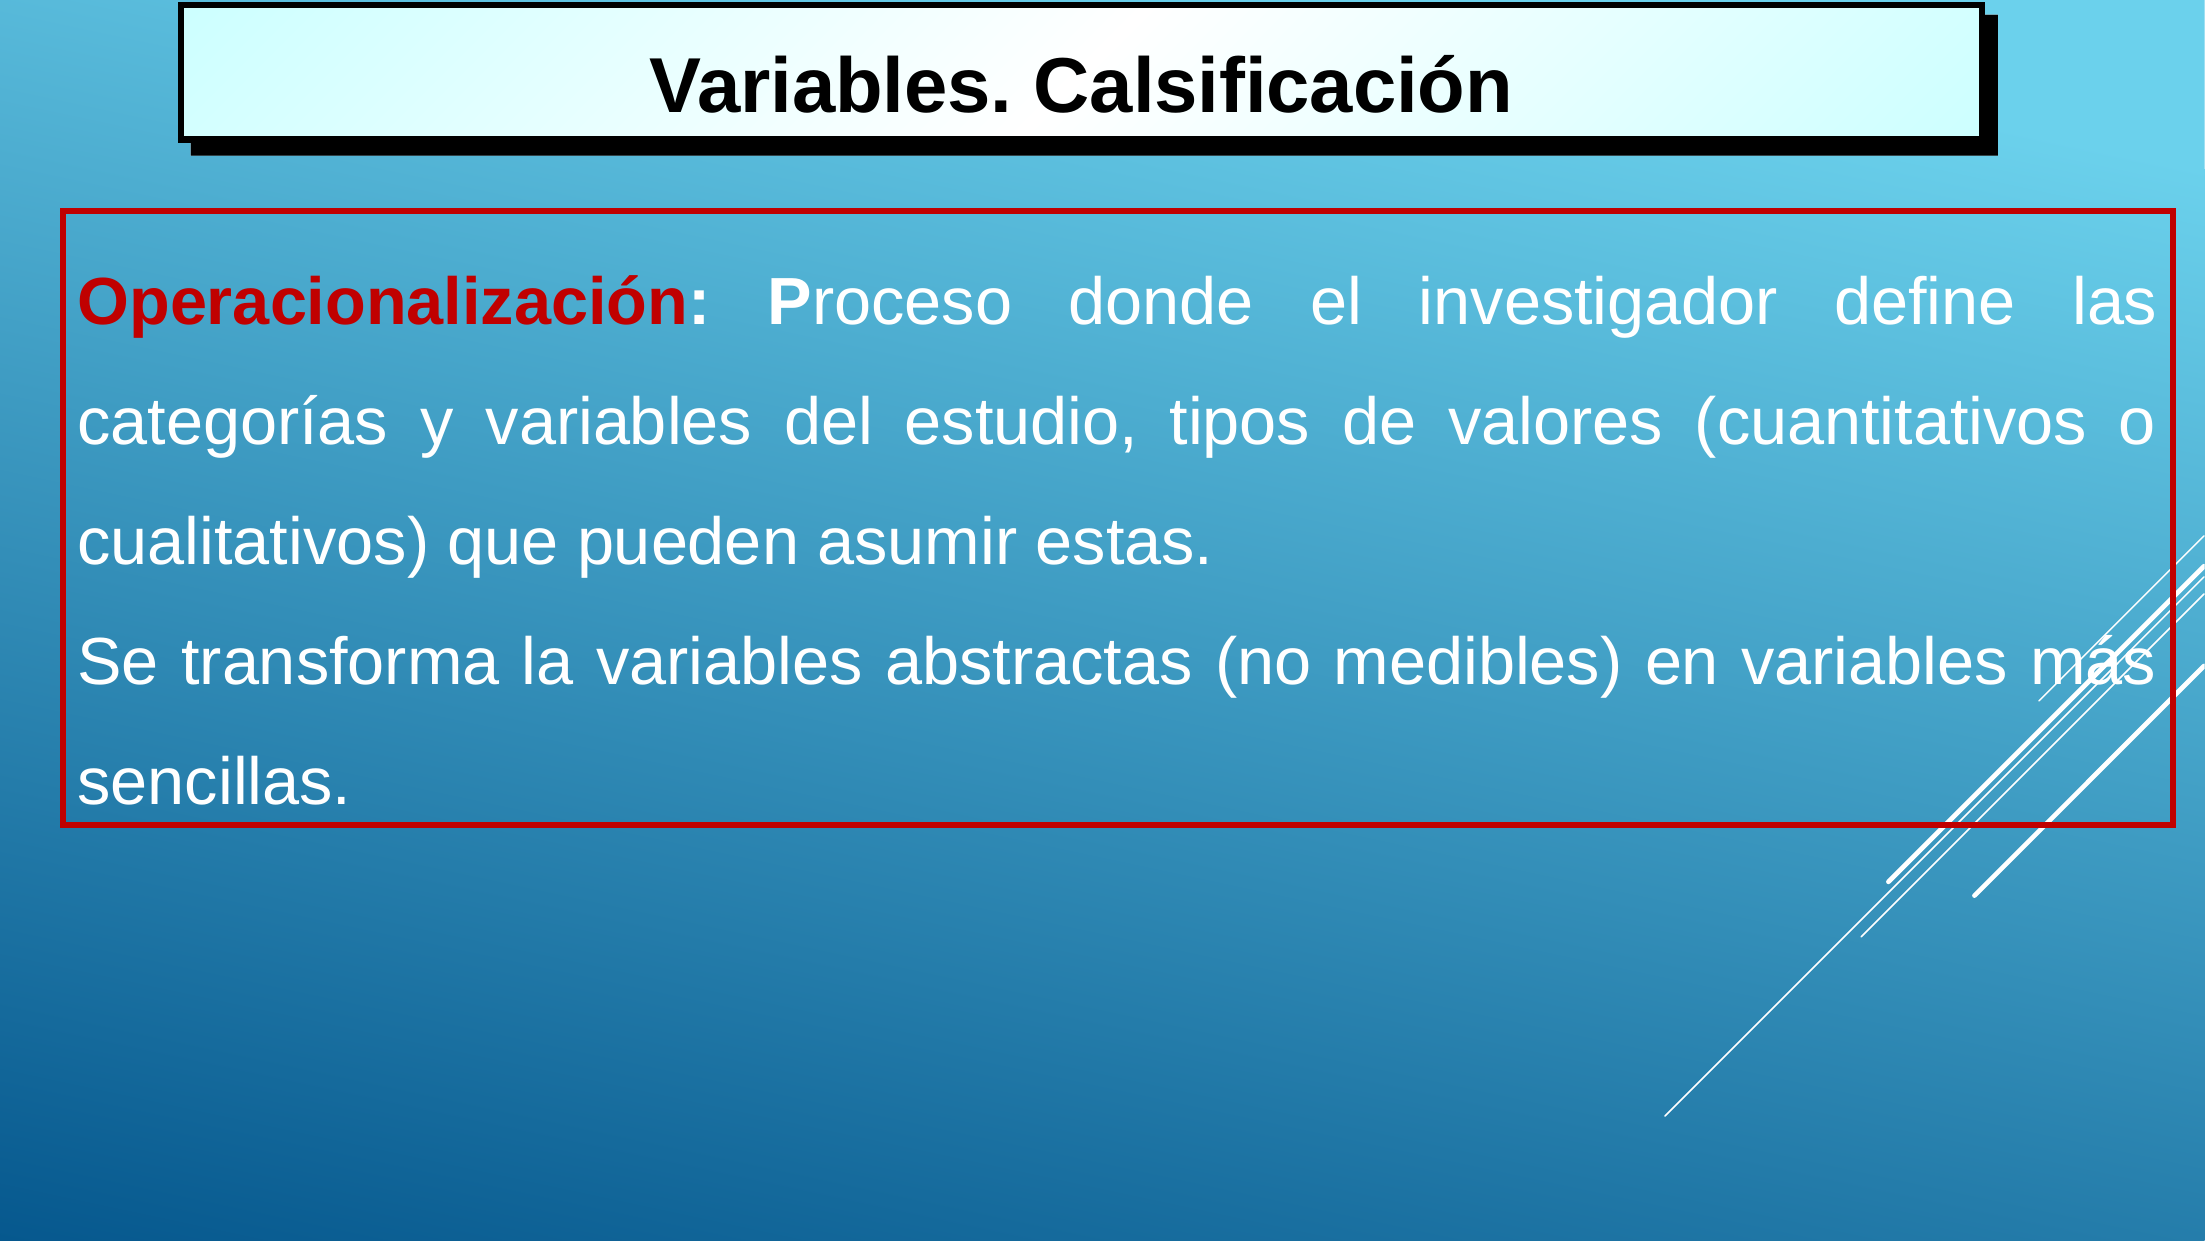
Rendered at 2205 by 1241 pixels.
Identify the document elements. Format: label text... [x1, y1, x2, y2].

text_box Variables. Calsificación [180, 4, 1983, 140]
text_box Operacionalización: Proceso donde el investigador define las categorías y variables del estudio, tipos de valores (cuantitativos o cualitativos) que pueden asumir estas. Se transforma la variables abstractas (no medibles) en variables más sencillas. [62, 210, 2174, 826]
